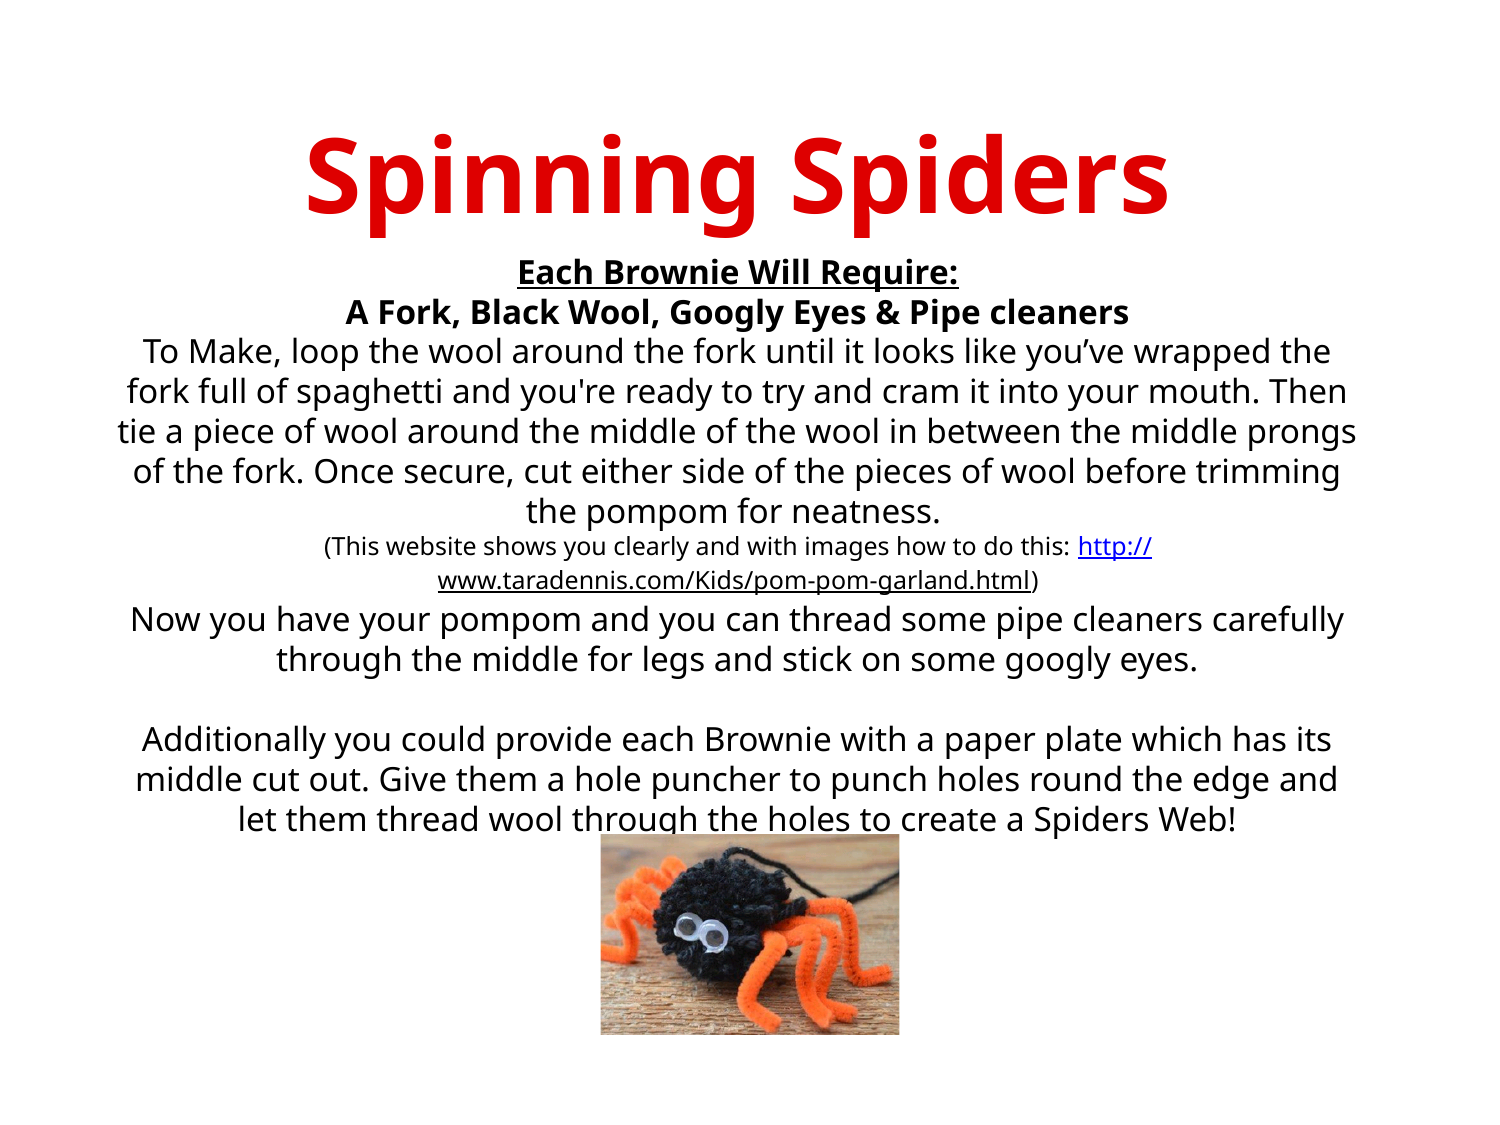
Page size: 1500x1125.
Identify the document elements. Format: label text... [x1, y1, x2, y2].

text_box Each Brownie Will Require: A Fork, Black Wool, Googly Eyes & Pipe cleaners To Make, loop the wool around the fork until it looks like you’ve wrapped the fork full of spaghetti and you're ready to try and cram it into your mouth. Then tie a piece of wool around the middle of the wool in between the middle prongs of the fork. Once secure, cut either side of the pieces of wool before trimming the pompom for neatness. (This website shows you clearly and with images how to do this: http://www.taradennis.com/Kids/pom-pom-garland.html) Now you have your pompom and you can thread some pipe cleaners carefully through the middle for legs and stick on some googly eyes. Additionally you could provide each Brownie with a paper plate which has its middle cut out. Give them a hole puncher to punch holes round the edge and let them thread wool through the holes to create a Spiders Web! [100, 243, 1376, 846]
text_box Spinning Spiders [88, 101, 1388, 242]
picture [600, 833, 900, 1036]
